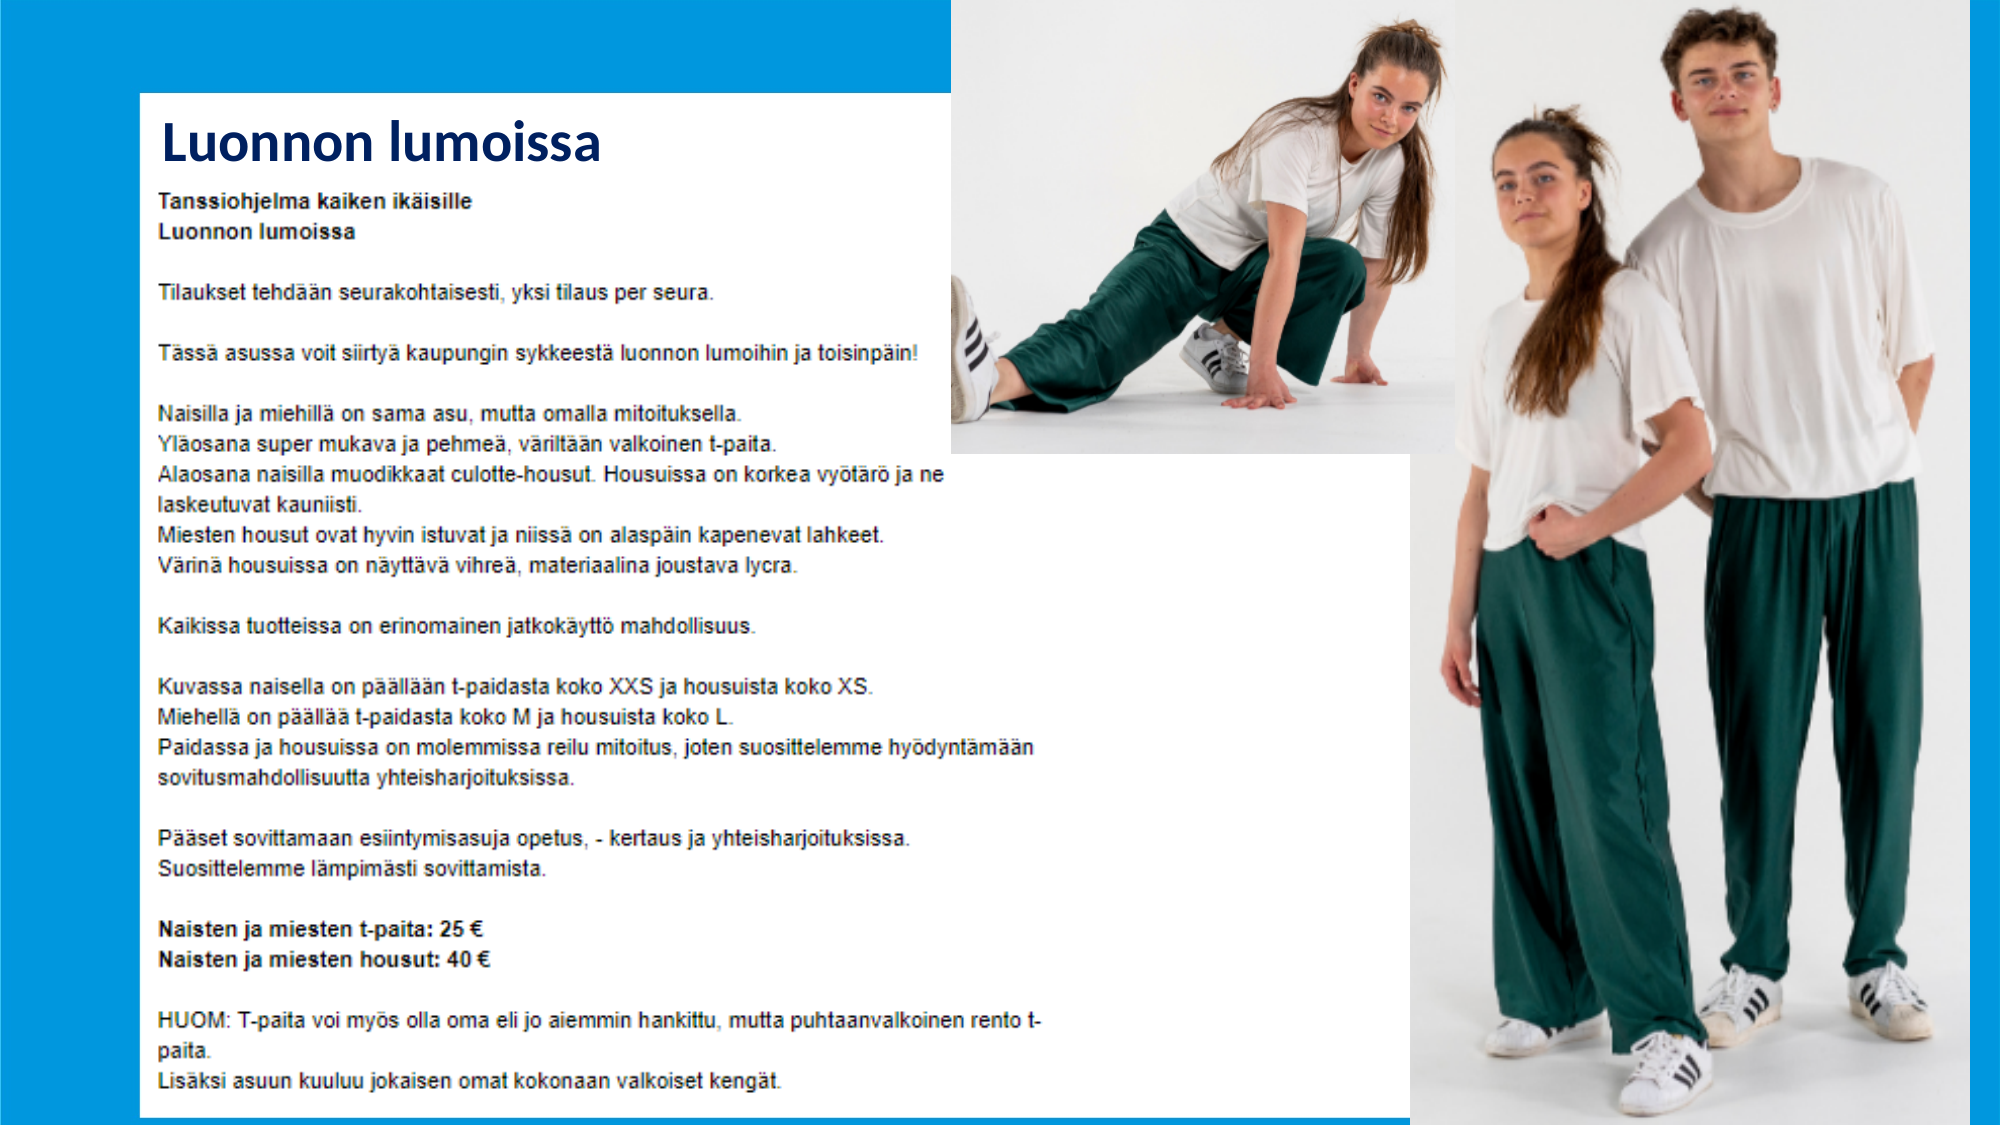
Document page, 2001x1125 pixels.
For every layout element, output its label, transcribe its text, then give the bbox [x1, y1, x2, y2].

picture [140, 0, 1969, 1125]
list Luonnon lumoissa [148, 103, 951, 226]
